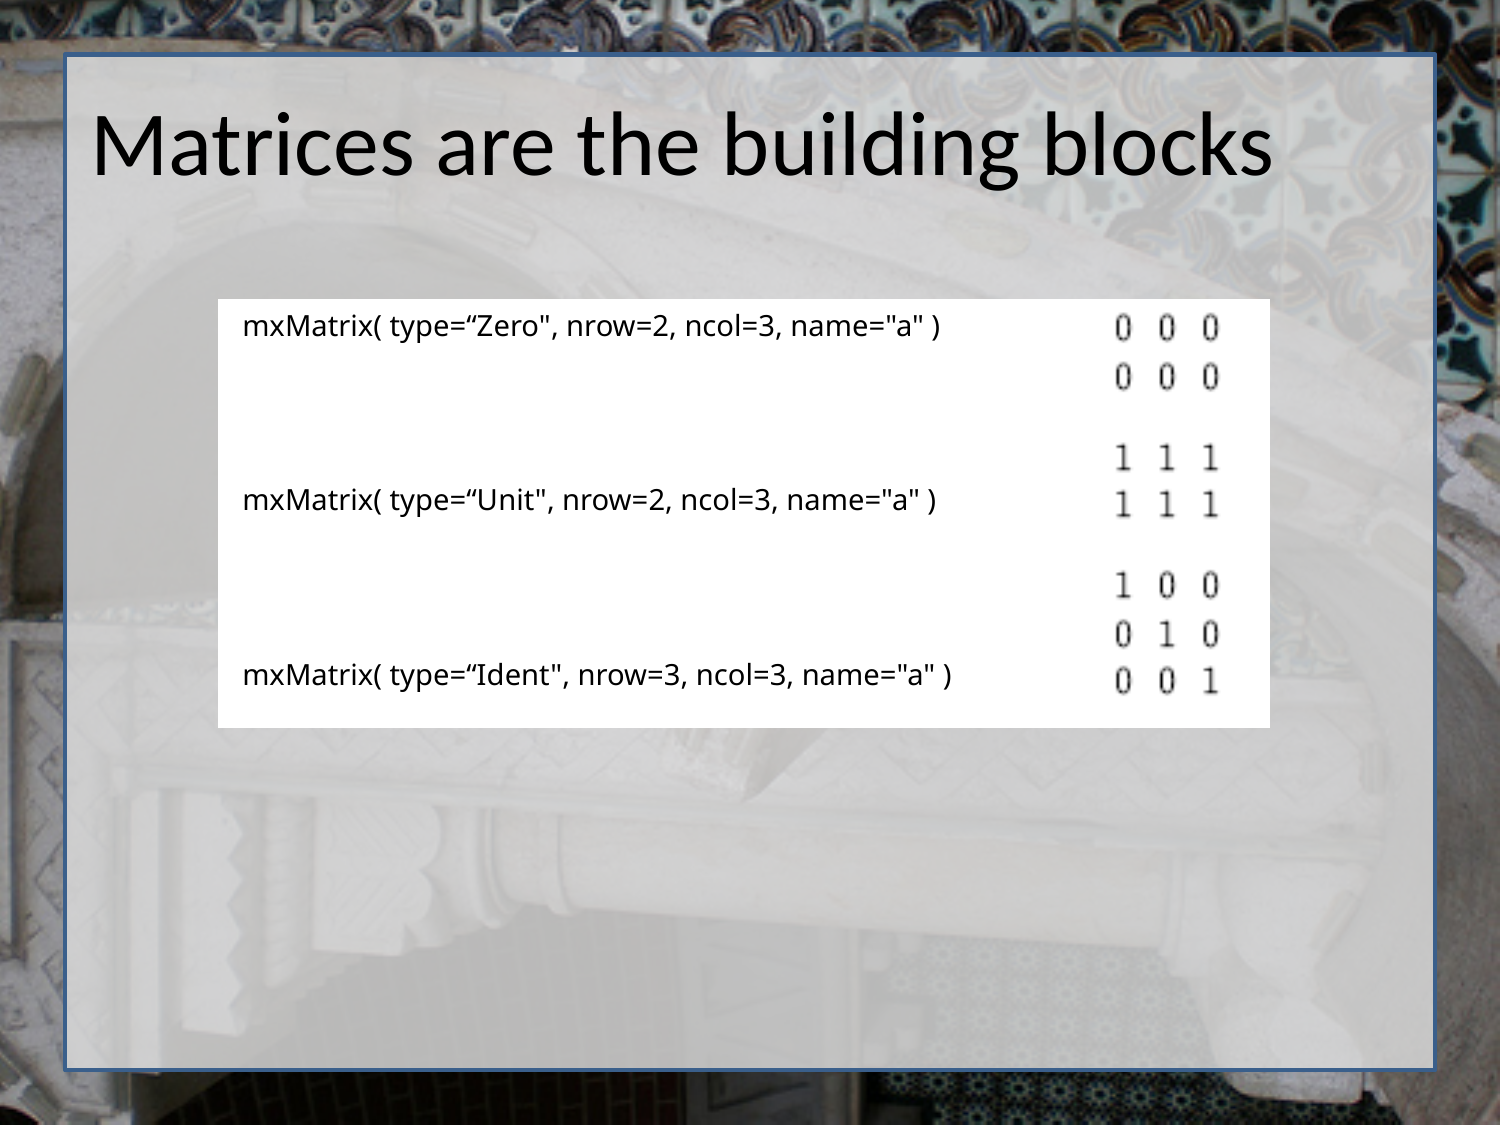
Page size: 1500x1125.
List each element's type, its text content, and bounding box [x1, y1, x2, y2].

text_box [63, 52, 1437, 1072]
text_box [218, 299, 1270, 729]
title Matrices are the building blocks [75, 45, 1425, 233]
picture [0, 0, 1500, 1125]
